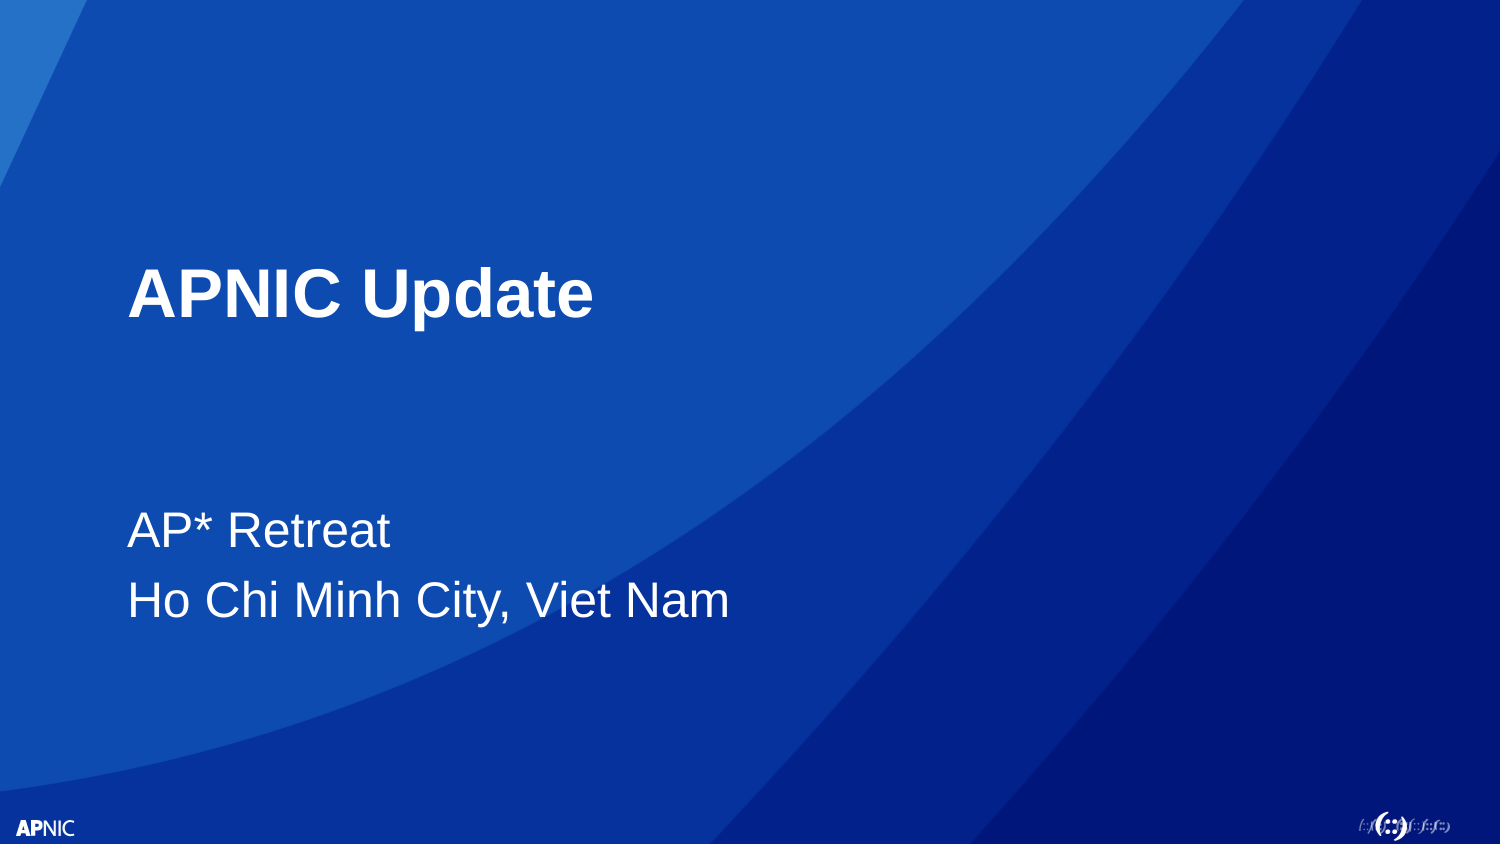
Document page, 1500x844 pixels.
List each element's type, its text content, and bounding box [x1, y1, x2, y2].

picture [0, 0, 1500, 844]
title APNIC Update [112, 241, 1388, 422]
subtitle AP* Retreat Ho Chi Minh City, Viet Nam [112, 489, 1163, 706]
